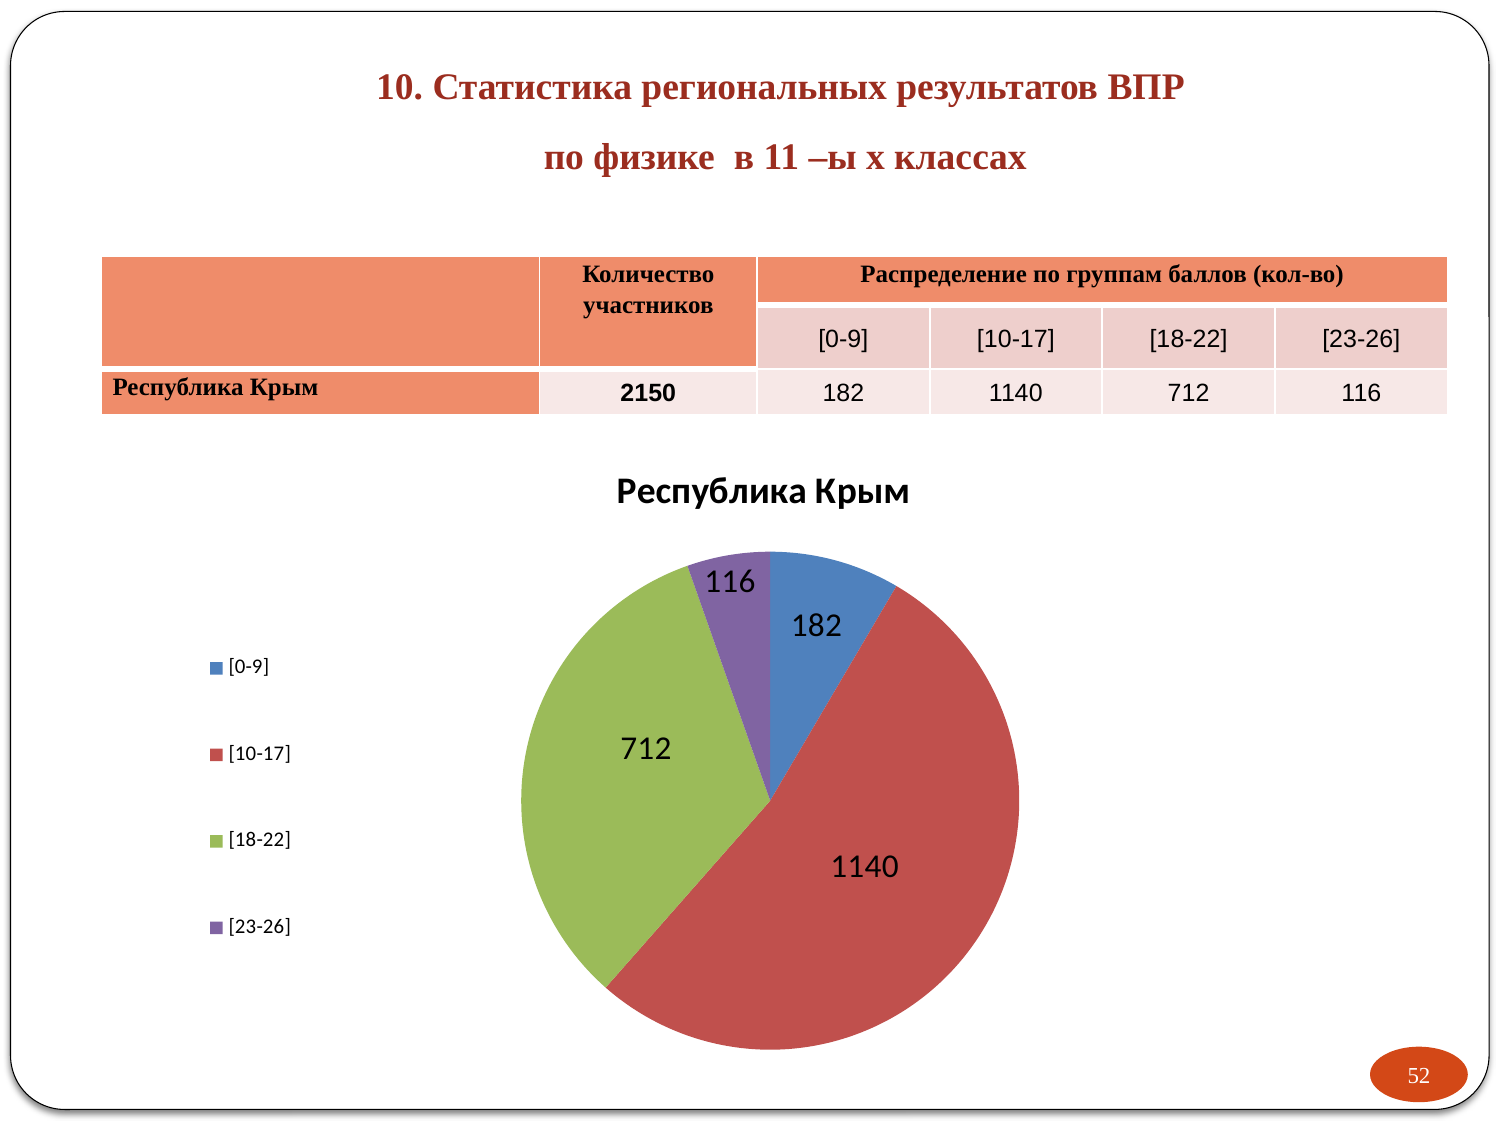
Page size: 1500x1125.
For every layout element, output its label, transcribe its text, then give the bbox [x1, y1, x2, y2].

table_cell Республика Крым [102, 372, 539, 414]
table_cell [23-26] [1276, 308, 1447, 368]
table_cell [10-17] [931, 308, 1101, 368]
table_header [102, 257, 539, 366]
table_header Количество участников [540, 257, 756, 366]
table_cell 1140 [931, 370, 1101, 414]
table_cell 712 [1103, 370, 1274, 414]
table_cell 182 [758, 370, 929, 414]
text_box 10. Статистика региональных результатов ВПР по физике в 11 –ы х классах [135, 50, 1436, 188]
table_cell [0-9] [758, 308, 929, 368]
slide_number 52 [1370, 1046, 1468, 1103]
table_cell [18-22] [1103, 308, 1274, 368]
chart [91, 443, 1416, 1060]
table_cell 116 [1276, 370, 1447, 414]
table_header Распределение по группам баллов (кол-во) [758, 257, 1447, 302]
table_cell 2150 [540, 372, 756, 414]
